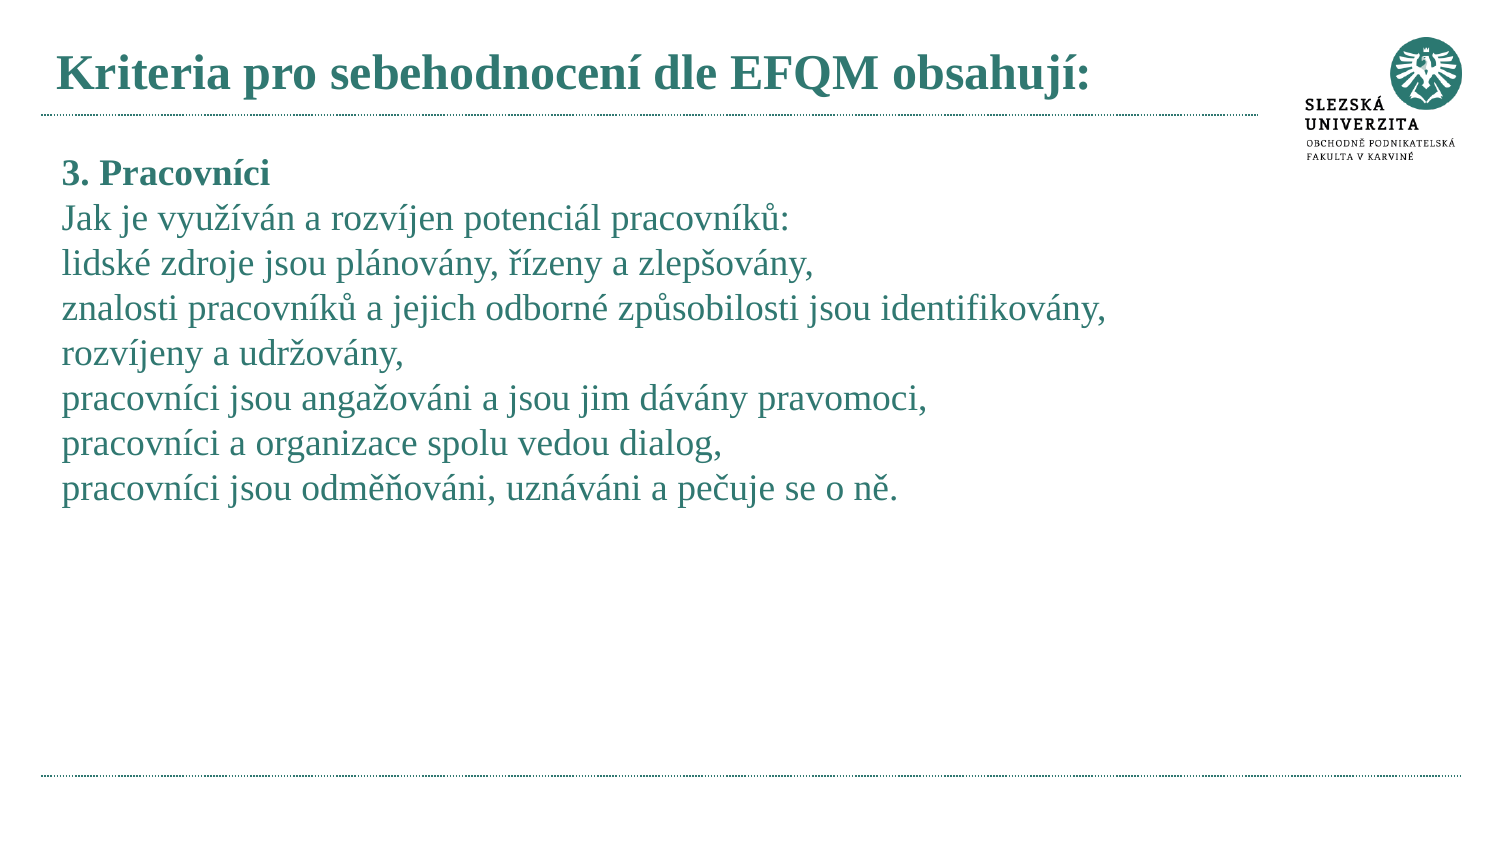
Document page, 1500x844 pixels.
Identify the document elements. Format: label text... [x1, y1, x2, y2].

list 3. Pracovníci Jak je využíván a rozvíjen potenciál pracovníků: lidské zdroje jsou plánovány, řízeny a zlepšovány, znalosti pracovníků a jejich odborné způsobilosti jsou identifikovány, rozvíjeny a udržovány, pracovníci jsou angažováni a jsou jim dávány pravomoci, pracovníci a organizace spolu vedou dialog, pracovníci jsou odměňováni, uznáváni a pečuje se o ně. [46, 140, 1266, 762]
title Kriteria pro sebehodnocení dle EFQM obsahují: [41, 32, 1125, 116]
picture [1305, 37, 1462, 160]
